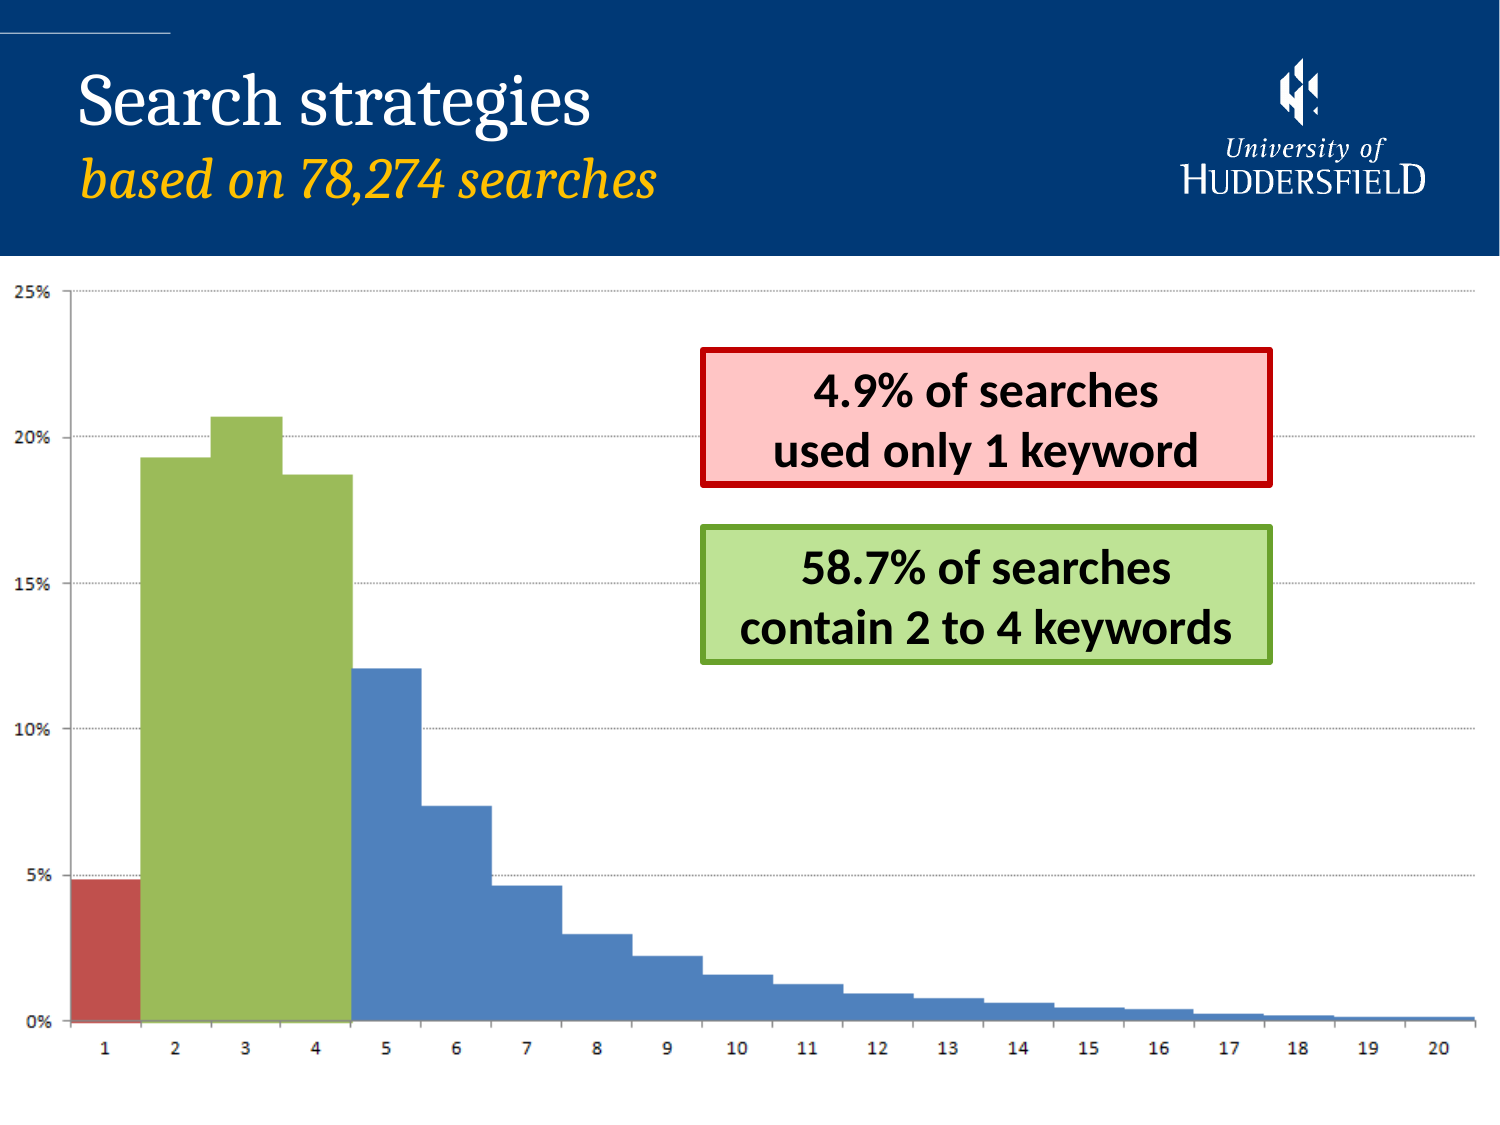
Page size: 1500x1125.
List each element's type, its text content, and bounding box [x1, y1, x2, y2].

picture [0, 0, 1500, 256]
picture [0, 266, 1500, 1076]
text_box Search strategies based on 78,274 searches [64, 42, 1415, 220]
